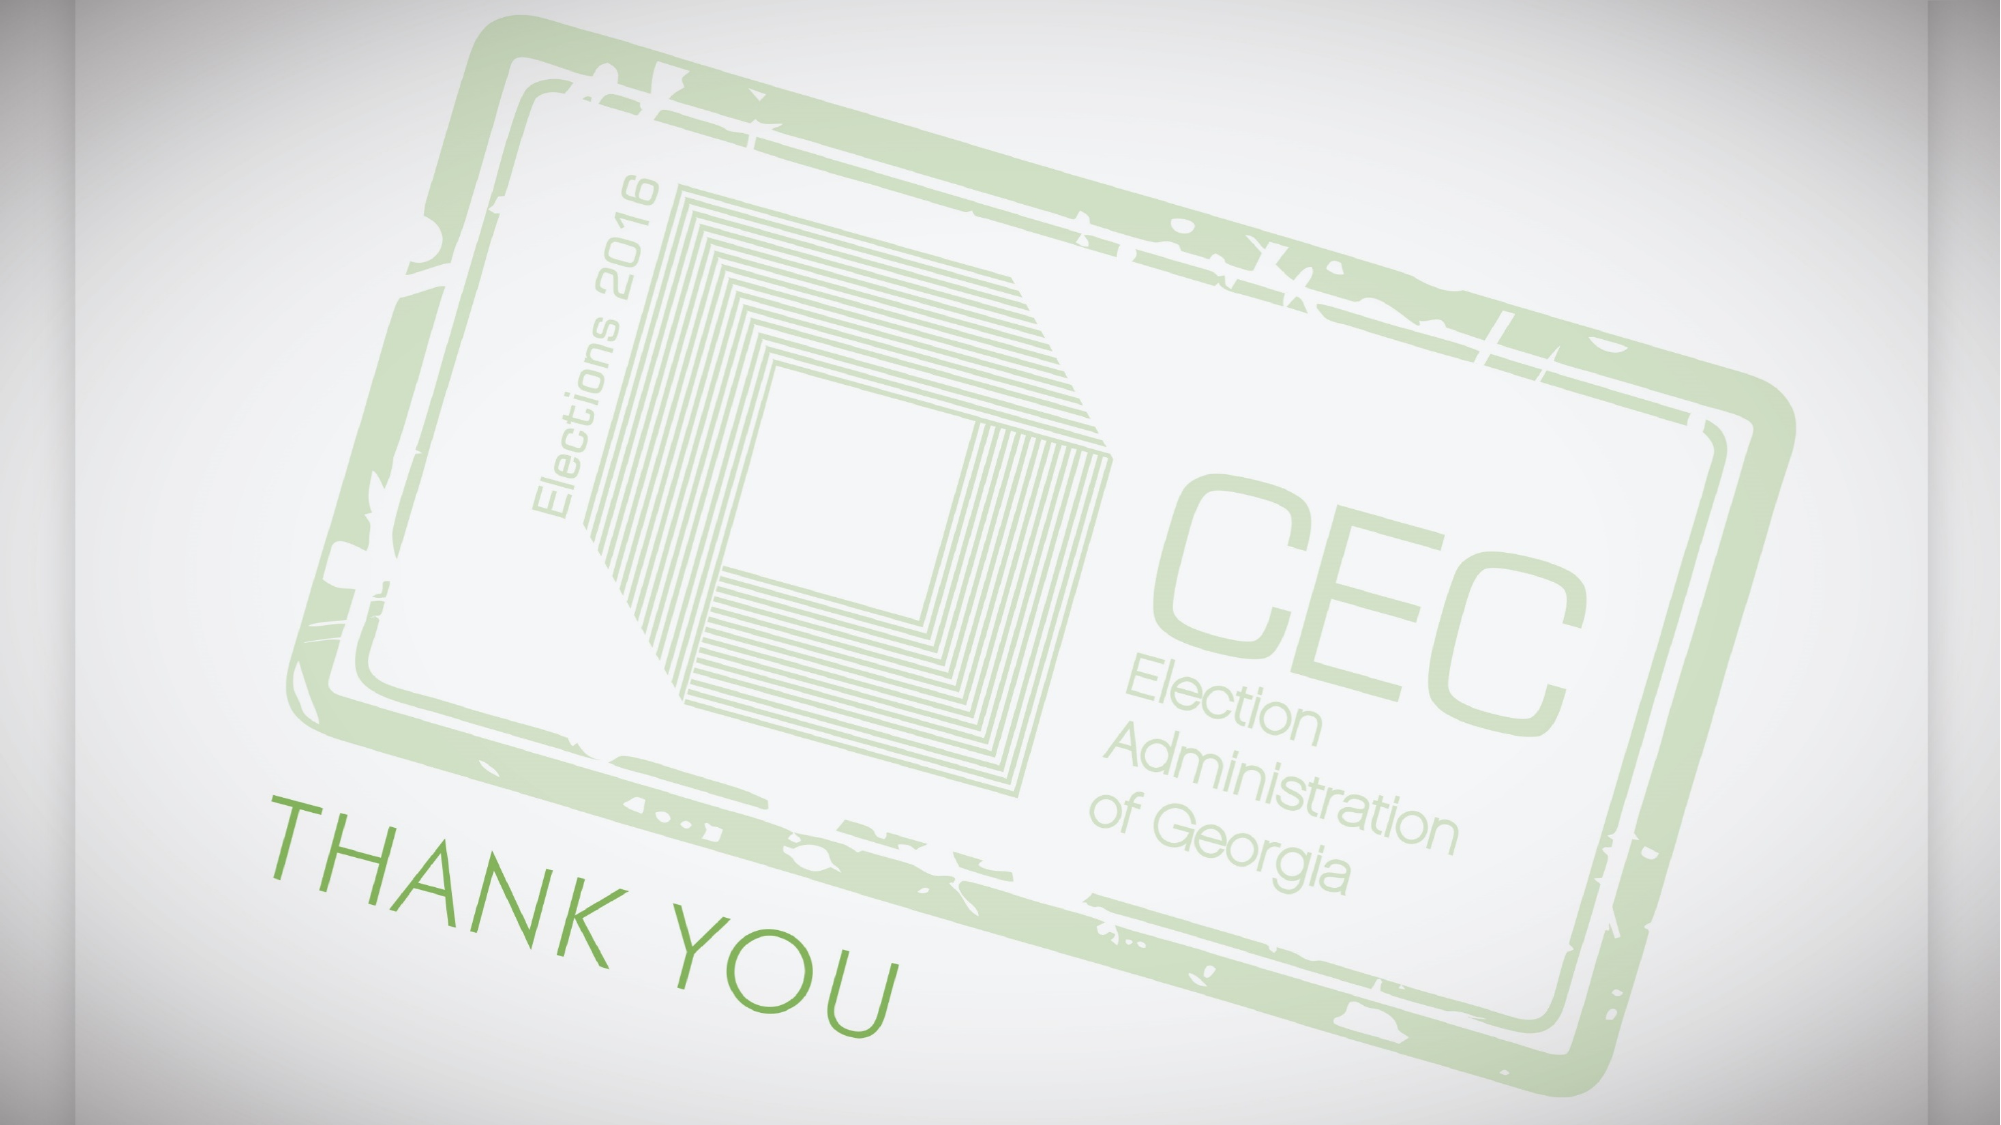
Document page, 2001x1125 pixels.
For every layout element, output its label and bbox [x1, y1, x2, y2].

list [0, 0, 2000, 1125]
